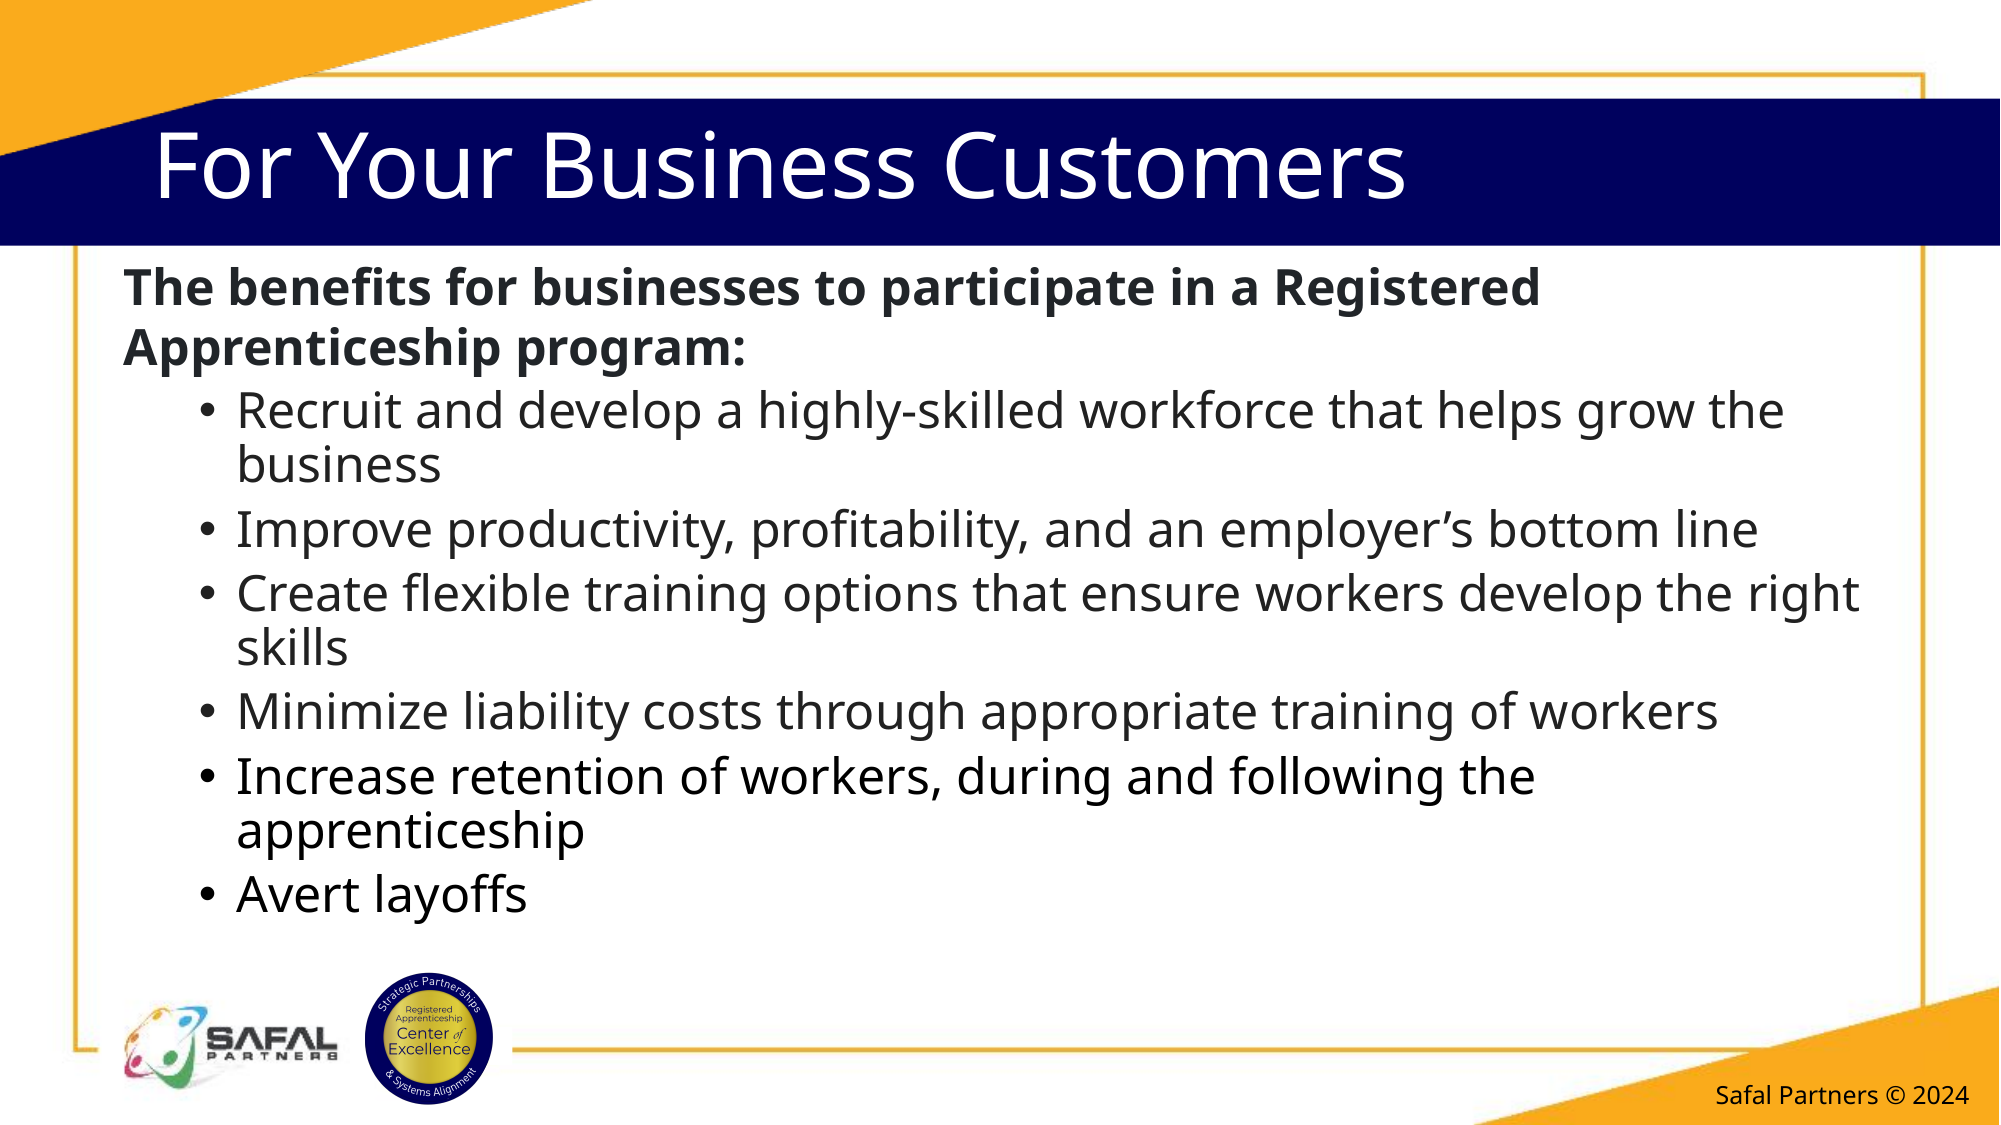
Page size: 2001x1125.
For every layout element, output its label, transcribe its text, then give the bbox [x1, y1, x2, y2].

title For Your Business Customers [137, 59, 1863, 247]
list The benefits for businesses to participate in a Registered Apprenticeship program: Recruit and develop a highly-skilled workforce that helps grow the business Improve productivity, profitability, and an employer’s bottom line Create flexible training options that ensure workers develop the right skills Minimize liability costs through appropriate training of workers Increase retention of workers, during and following the apprenticeship Avert layoffs [108, 247, 1892, 1010]
picture [0, 0, 2001, 1125]
slide_number Safal Partners © 2024 [1439, 1065, 1985, 1125]
